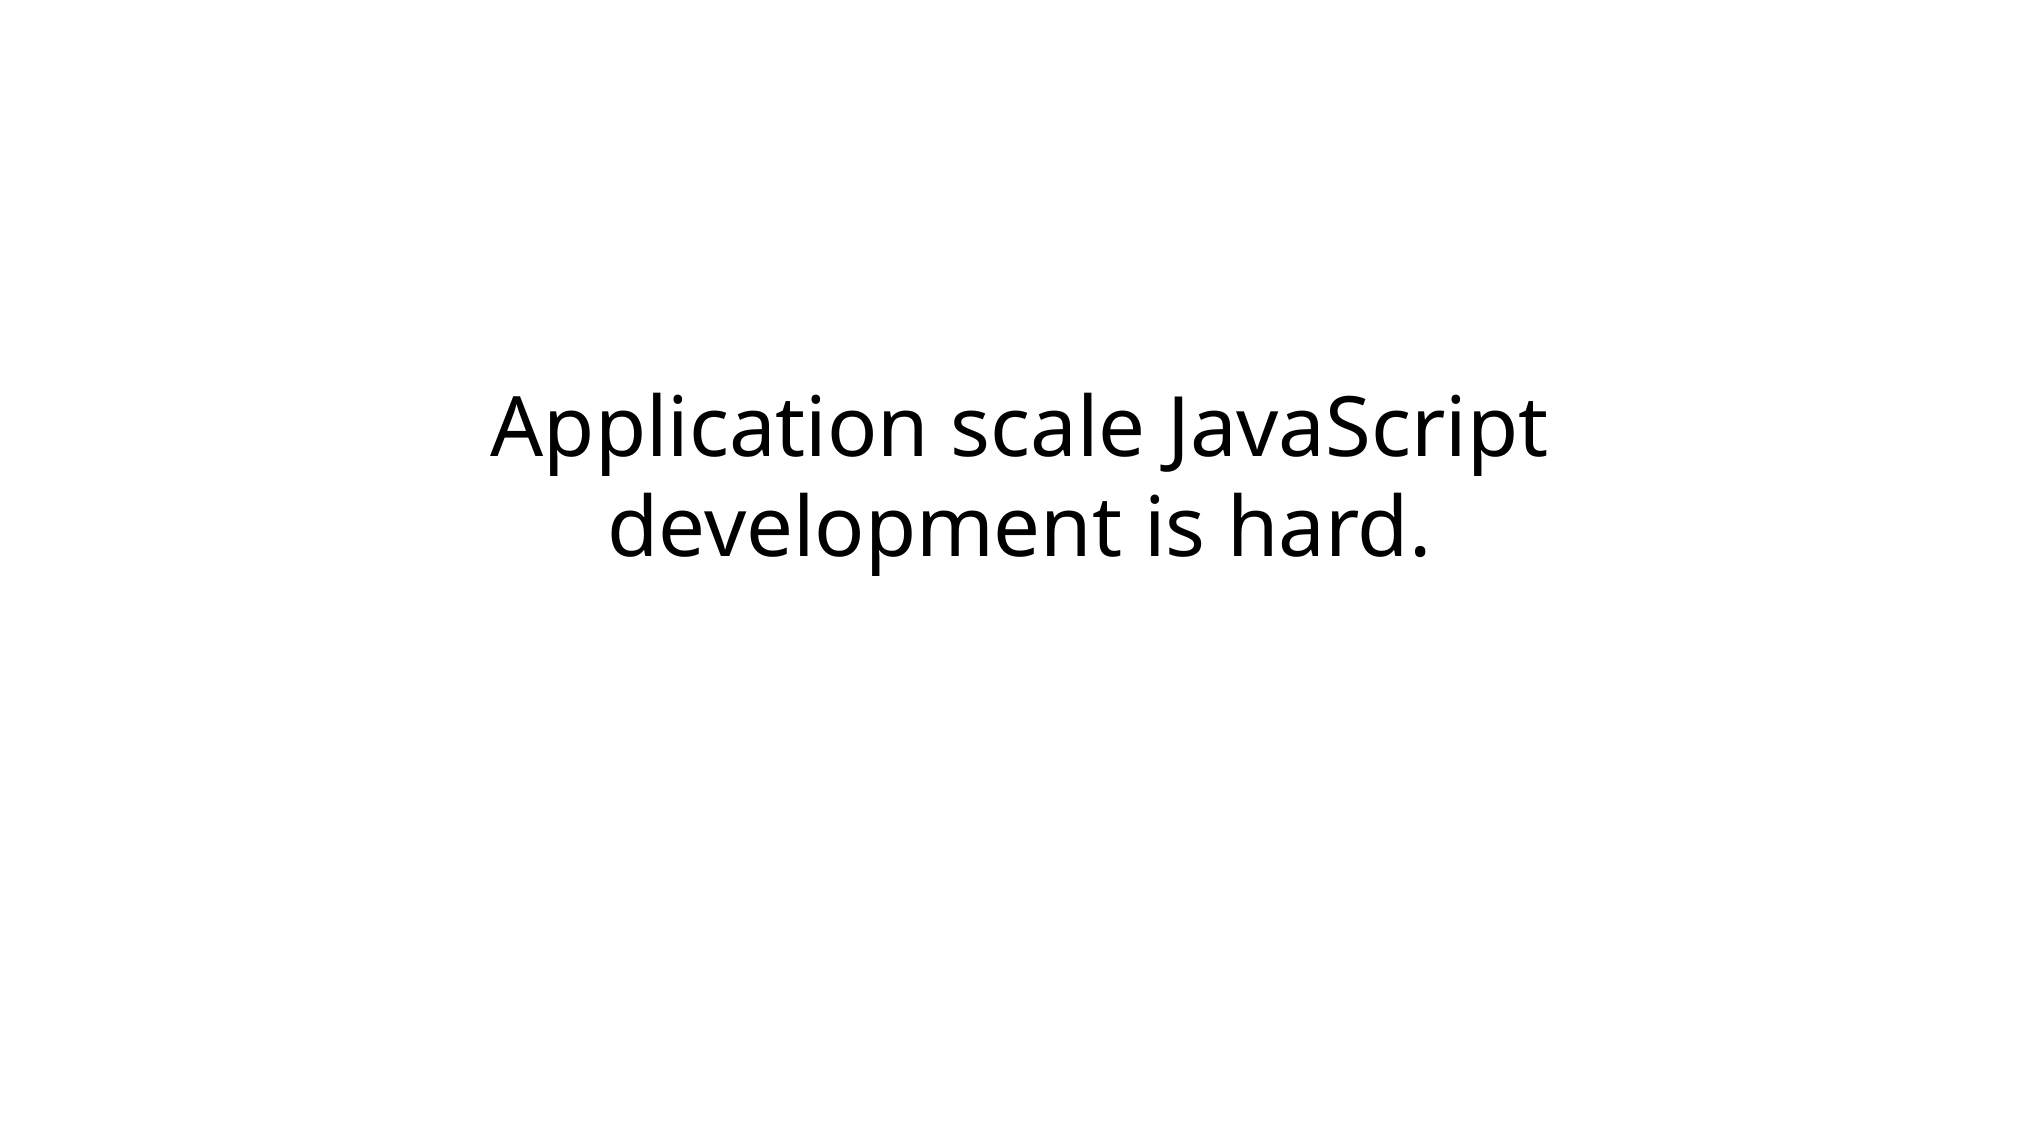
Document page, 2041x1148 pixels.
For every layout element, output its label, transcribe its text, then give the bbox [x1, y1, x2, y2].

title Application scale JavaScript development is hard. [195, 348, 1846, 499]
